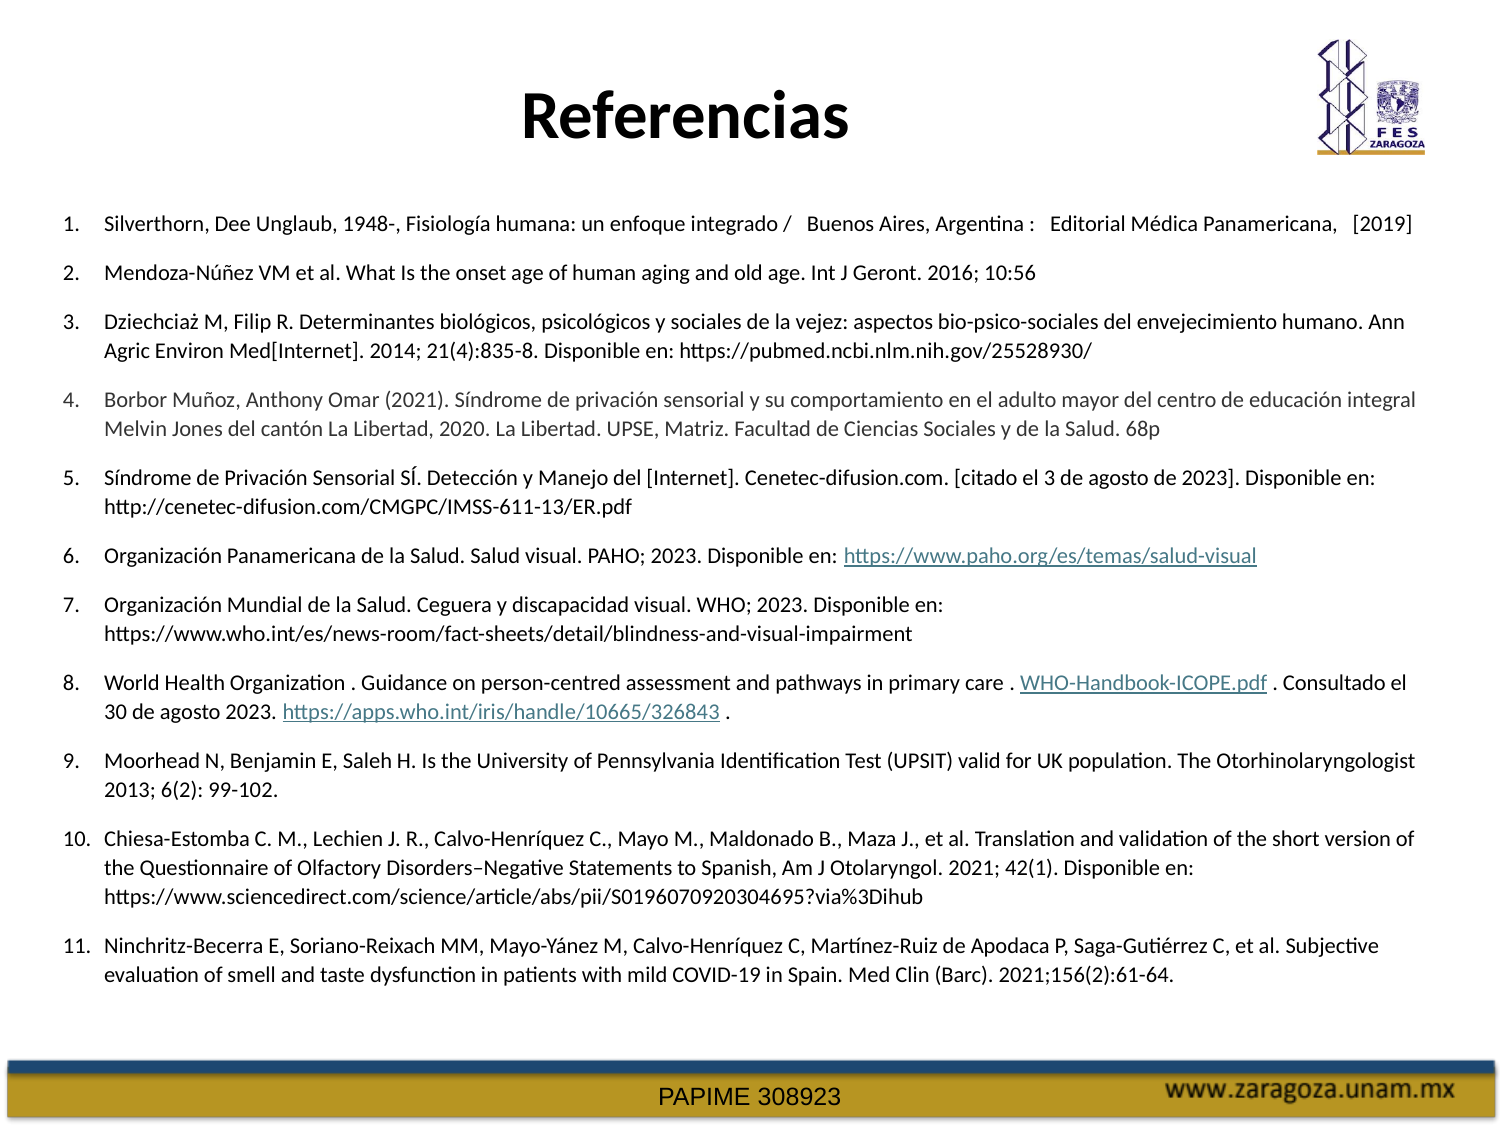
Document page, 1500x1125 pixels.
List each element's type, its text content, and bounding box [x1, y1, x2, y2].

list Silverthorn, Dee Unglaub, 1948-, Fisiología humana: un enfoque integrado / Buenos Aires, Argentina : Editorial Médica Panamericana, [2019] Mendoza-Núñez VM et al. What Is the onset age of human aging and old age. Int J Geront. 2016; 10:56 Dziechciaż M, Filip R. Determinantes biológicos, psicológicos y sociales de la vejez: aspectos bio-psico-sociales del envejecimiento humano. Ann Agric Environ Med[Internet]. 2014; 21(4):835-8. Disponible en: https://pubmed.ncbi.nlm.nih.gov/25528930/ Borbor Muñoz, Anthony Omar (2021). Síndrome de privación sensorial y su comportamiento en el adulto mayor del centro de educación integral Melvin Jones del cantón La Libertad, 2020. La Libertad. UPSE, Matriz. Facultad de Ciencias Sociales y de la Salud. 68p Síndrome de Privación Sensorial SÍ. Detección y Manejo del [Internet]. Cenetec-difusion.com. [citado el 3 de agosto de 2023]. Disponible en: http://cenetec-difusion.com/CMGPC/IMSS-611-13/ER.pdf Organización Panamericana de la Salud. Salud visual. PAHO; 2023. Disponible en: https://www.paho.org/es/temas/salud-visual Organización Mundial de la Salud. Ceguera y discapacidad visual. WHO; 2023. Disponible en: https://www.who.int/es/news-room/fact-sheets/detail/blindness-and-visual-impairment World Health Organization . Guidance on person-centred assessment and pathways in primary care . WHO-Handbook-ICOPE.pdf . Consultado el 30 de agosto 2023. https://apps.who.int/iris/handle/10665/326843 . Moorhead N, Benjamin E, Saleh H. Is the University of Pennsylvania Identification Test (UPSIT) valid for UK population. The Otorhinolaryngologist 2013; 6(2): 99-102. Chiesa-Estomba C. M., Lechien J. R., Calvo-Henríquez C., Mayo M., Maldonado B., Maza J., et al. Translation and validation of the short version of the Questionnaire of Olfactory Disorders–Negative Statements to Spanish, Am J Otolaryngol. 2021; 42(1). Disponible en: https://www.sciencedirect.com/science/article/abs/pii/S0196070920304695?via%3Dihub Ninchritz-Becerra E, Soriano-Reixach MM, Mayo-Yánez M, Calvo-Henríquez C, Martínez-Ruiz de Apodaca P, Saga-Gutiérrez C, et al. Subjective evaluation of smell and taste dysfunction in patients with mild COVID-19 in Spain. Med Clin (Barc). 2021;156(2):61-64. [47, 199, 1440, 1023]
picture [0, 1056, 1500, 1125]
title Referencias [97, 71, 1290, 161]
picture [1316, 39, 1426, 156]
